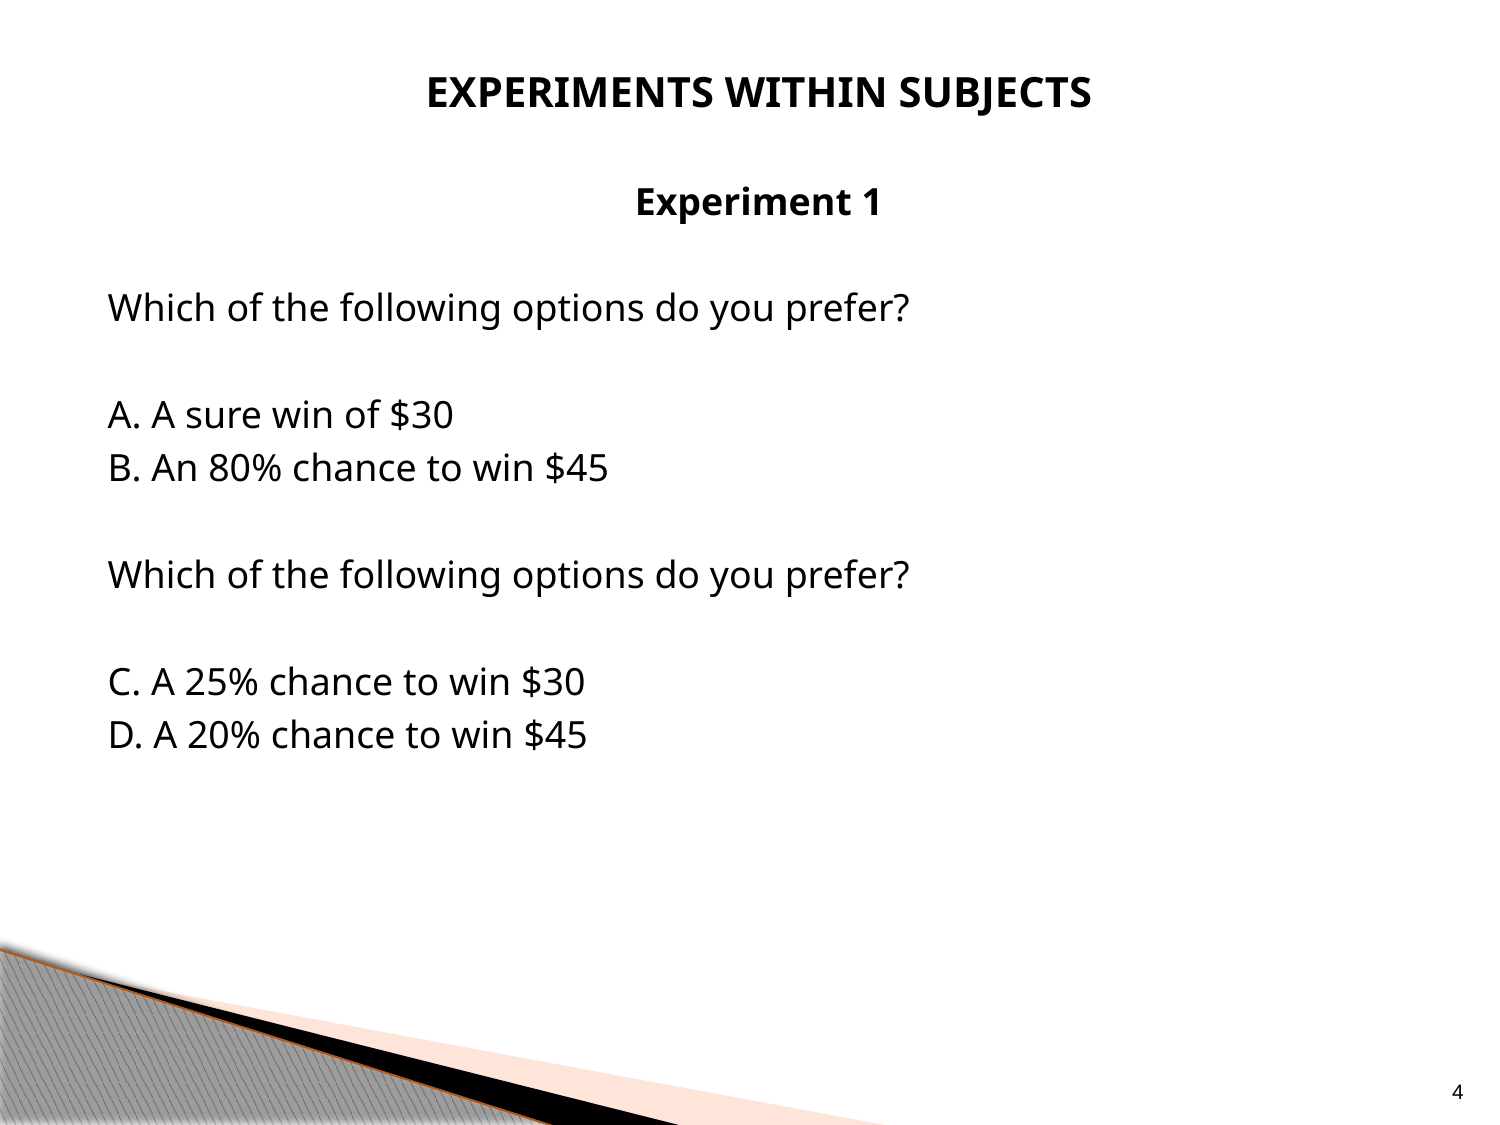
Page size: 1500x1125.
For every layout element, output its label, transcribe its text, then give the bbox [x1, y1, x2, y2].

slide_number 4 [1418, 1051, 1479, 1112]
list EXPERIMENTS WITHIN SUBJECTS Experiment 1 Which of the following options do you prefer? A. A sure win of $30 B. An 80% chance to win $45 Which of the following options do you prefer? C. A 25% chance to win $30 D. A 20% chance to win $45 [75, 58, 1425, 1005]
